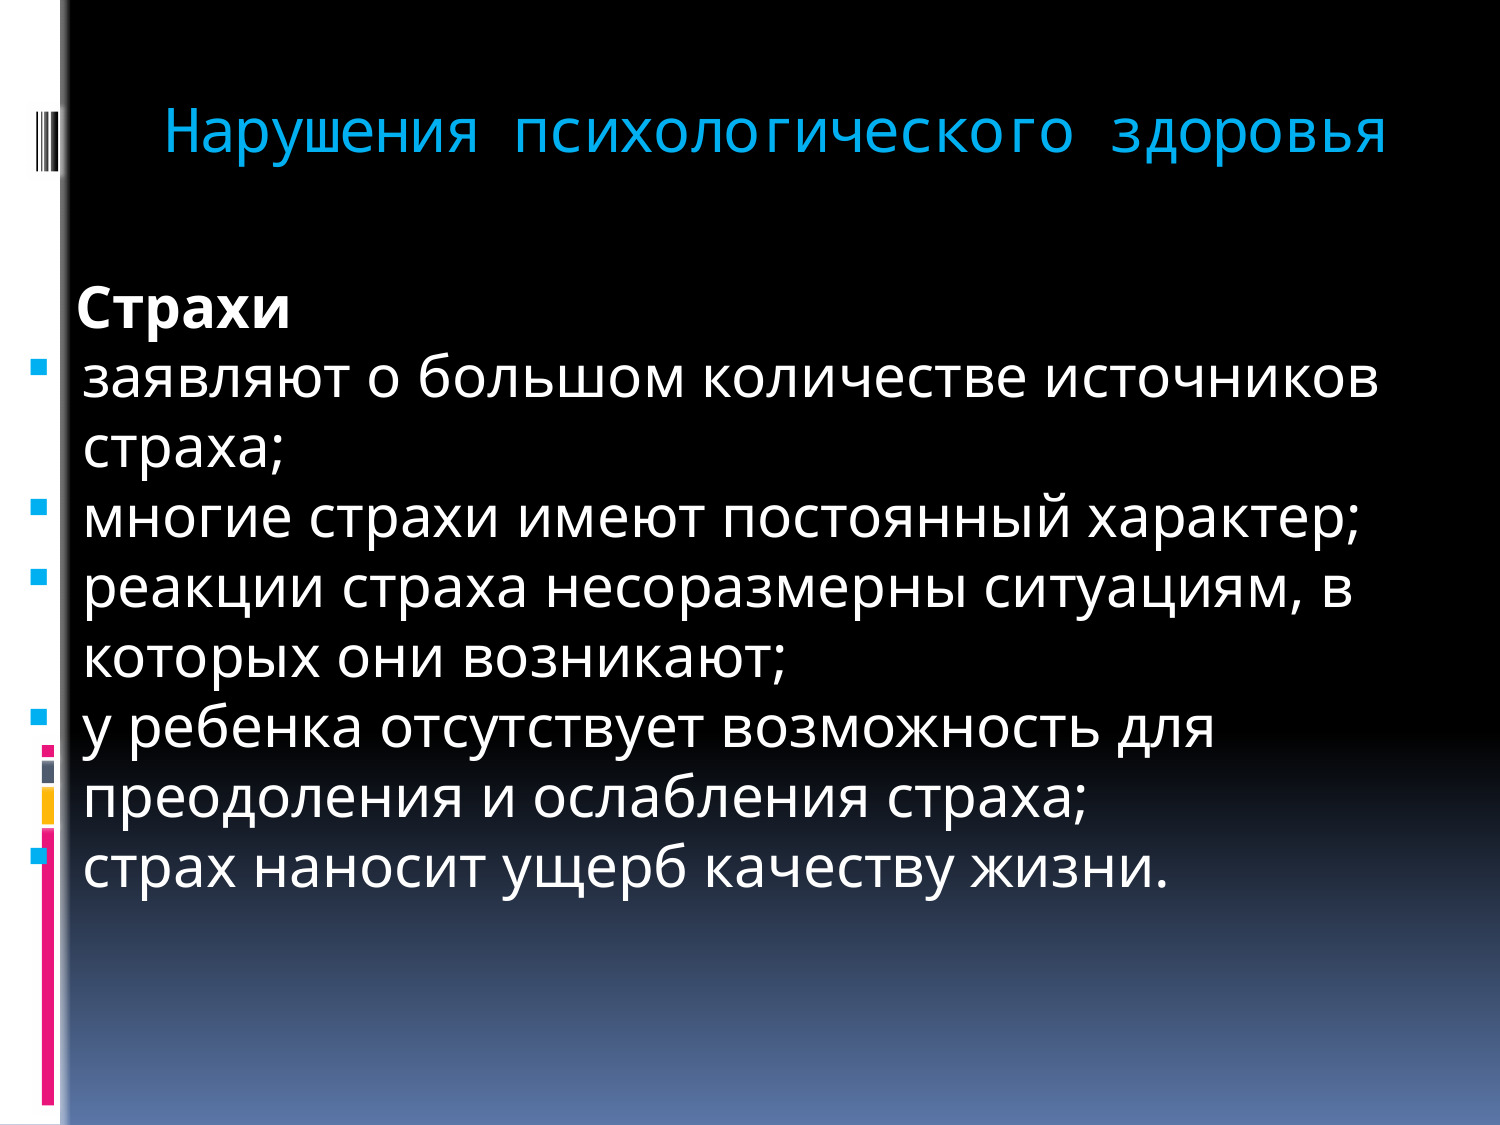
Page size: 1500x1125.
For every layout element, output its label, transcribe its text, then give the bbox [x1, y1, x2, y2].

list Страхи заявляют о большом количестве источников страха; многие страхи имеют постоянный характер; реакции страха несоразмерны ситуациям, в которых они возникают; у ребенка отсутствует возможность для преодоления и ослабления страха; страх наносит ущерб качеству жизни. [0, 262, 1425, 1005]
title Нарушения психологического здоровья [150, 83, 1425, 234]
